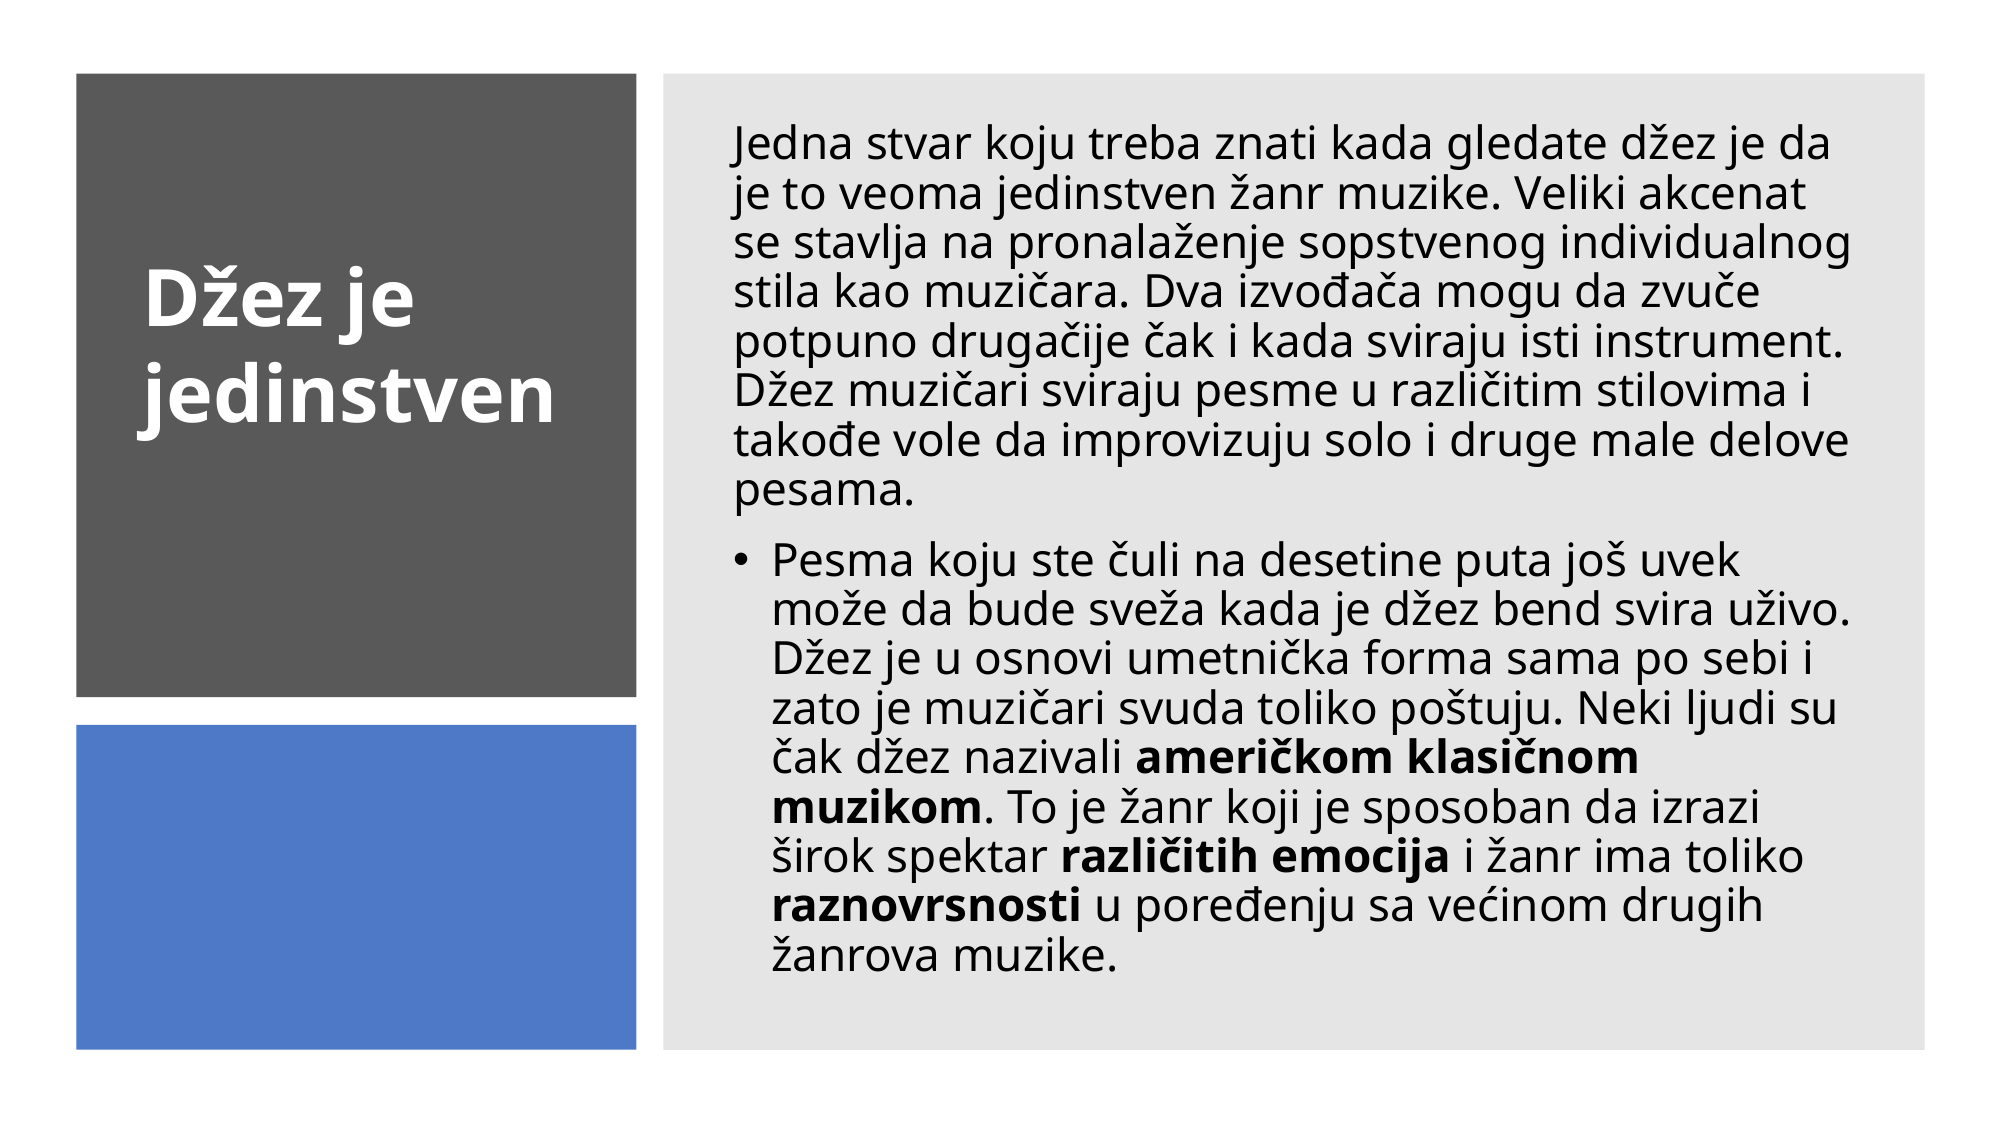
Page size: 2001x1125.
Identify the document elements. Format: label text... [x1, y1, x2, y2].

list Jedna stvar koju treba znati kada gledate džez je da je to veoma jedinstven žanr muzike. Veliki akcenat se stavlja na pronalaženje sopstvenog individualnog stila kao muzičara. Dva izvođača mogu da zvuče potpuno drugačije čak i kada sviraju isti instrument. Džez muzičari sviraju pesme u različitim stilovima i takođe vole da improvizuju solo i druge male delove pesama. Pesma koju ste čuli na desetine puta još uvek može da bude sveža kada je džez bend svira uživo. Džez je u osnovi umetnička forma sama po sebi i zato je muzičari svuda toliko poštuju. Neki ljudi su čak džez nazivali američkom klasičnom muzikom. To je žanr koji je sposoban da izrazi širok spektar različitih emocija i žanr ima toliko raznovrsnosti u poređenju sa većinom drugih žanrova muzike. [718, 112, 1873, 1011]
text_box [662, 72, 1926, 1051]
text_box [75, 72, 637, 698]
title Džez je jedinstven [127, 120, 595, 652]
text_box [75, 724, 637, 1051]
